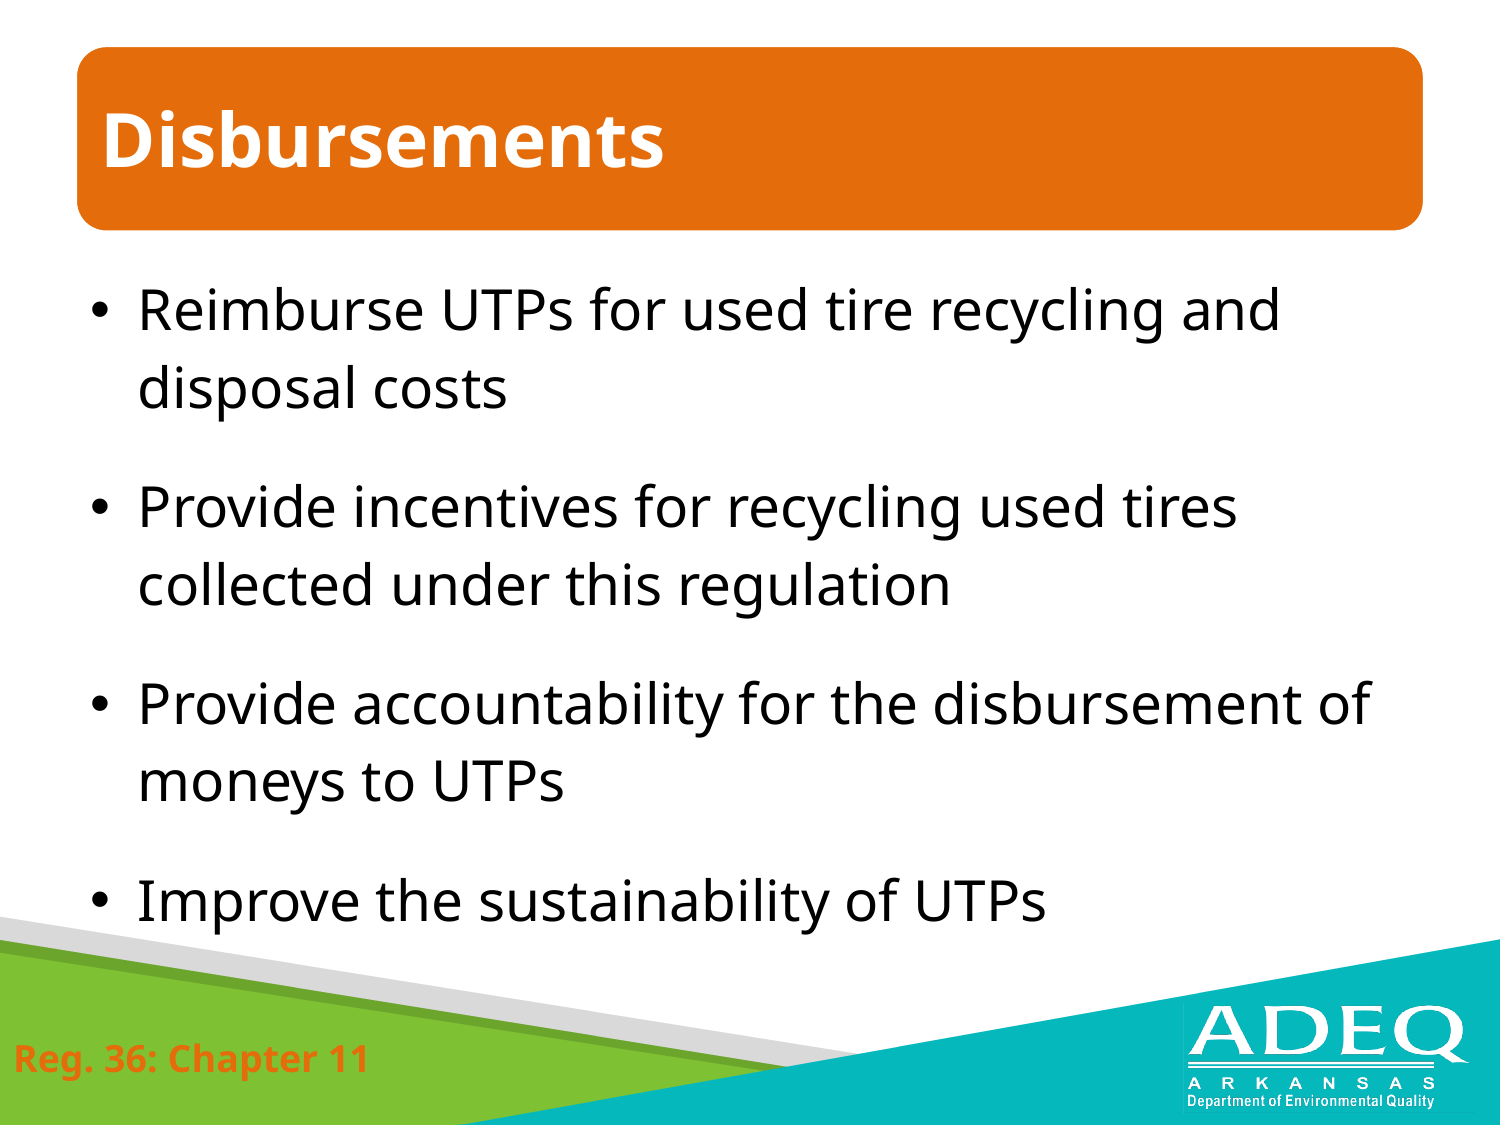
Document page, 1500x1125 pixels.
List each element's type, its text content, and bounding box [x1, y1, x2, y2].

text_box Reg. 36: Chapter 11 [0, 1028, 399, 1088]
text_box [74, 44, 1426, 233]
list Reimburse UTPs for used tire recycling and disposal costs Provide incentives for recycling used tires collected under this regulation Provide accountability for the disbursement of moneys to UTPs Improve the sustainability of UTPs [75, 262, 1438, 950]
picture [0, 915, 1500, 1125]
